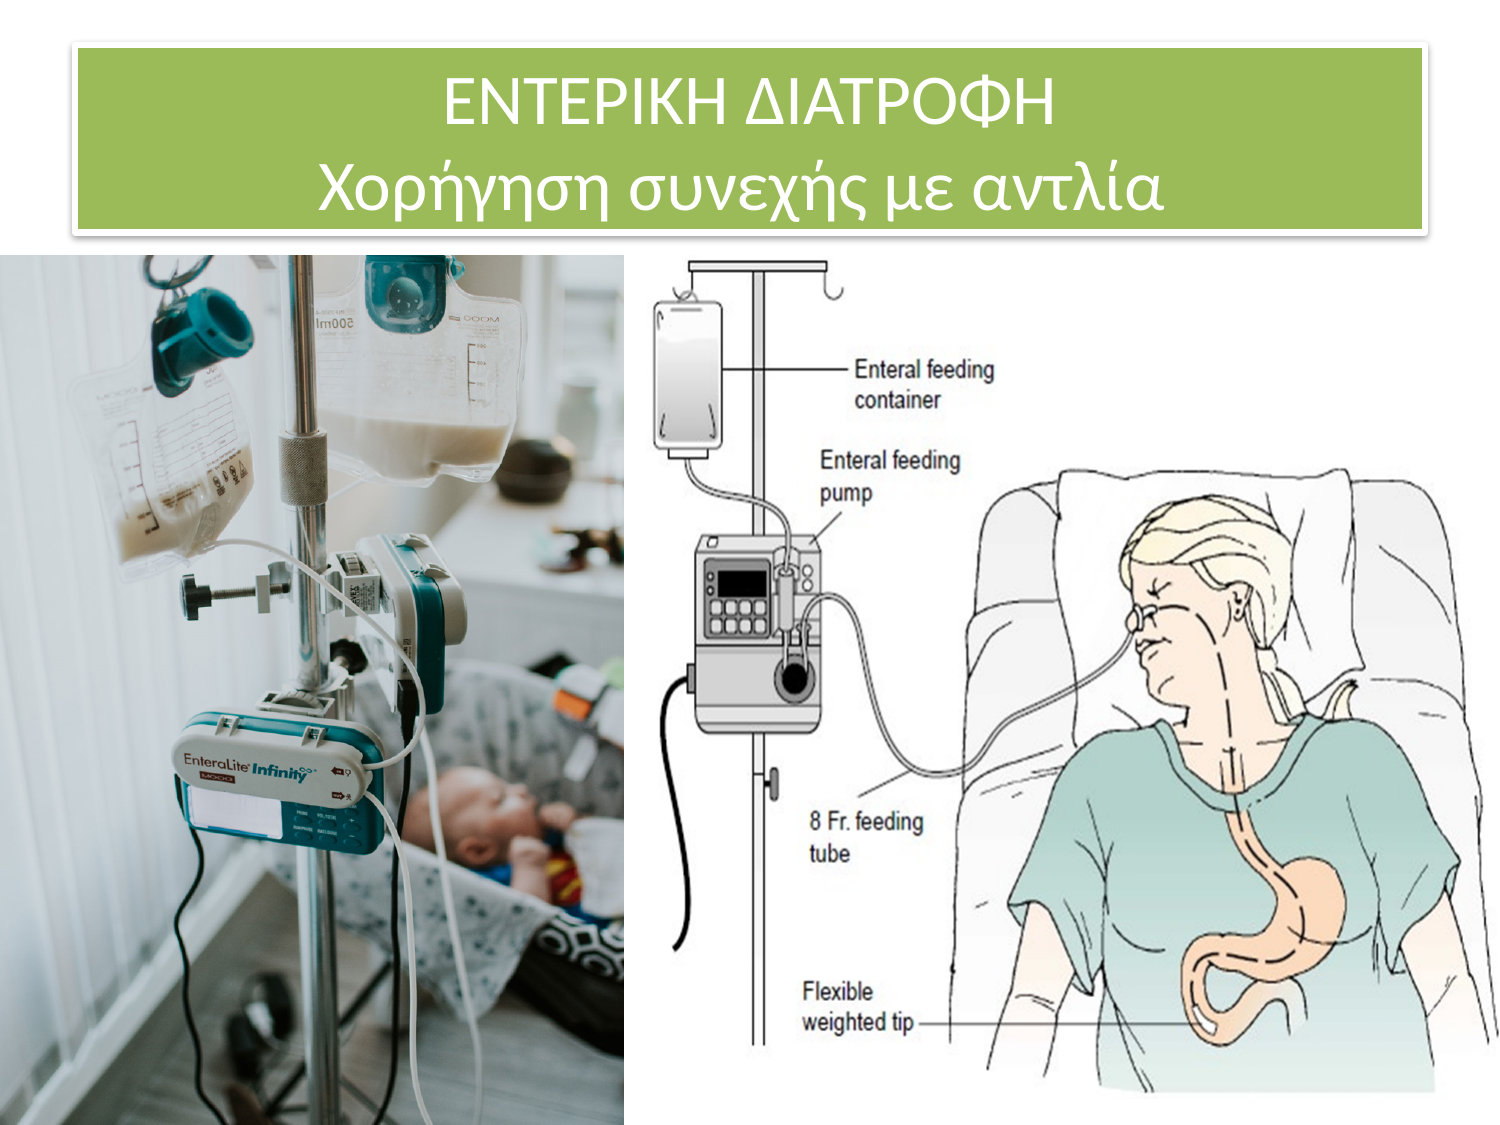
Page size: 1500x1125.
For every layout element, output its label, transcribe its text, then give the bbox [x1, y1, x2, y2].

picture [645, 255, 1500, 1099]
title ΕΝΤΕΡΙΚΗ ΔΙΑΤΡΟΦΗ Χορήγηση συνεχής με αντλία [72, 42, 1428, 236]
picture [0, 255, 625, 1125]
